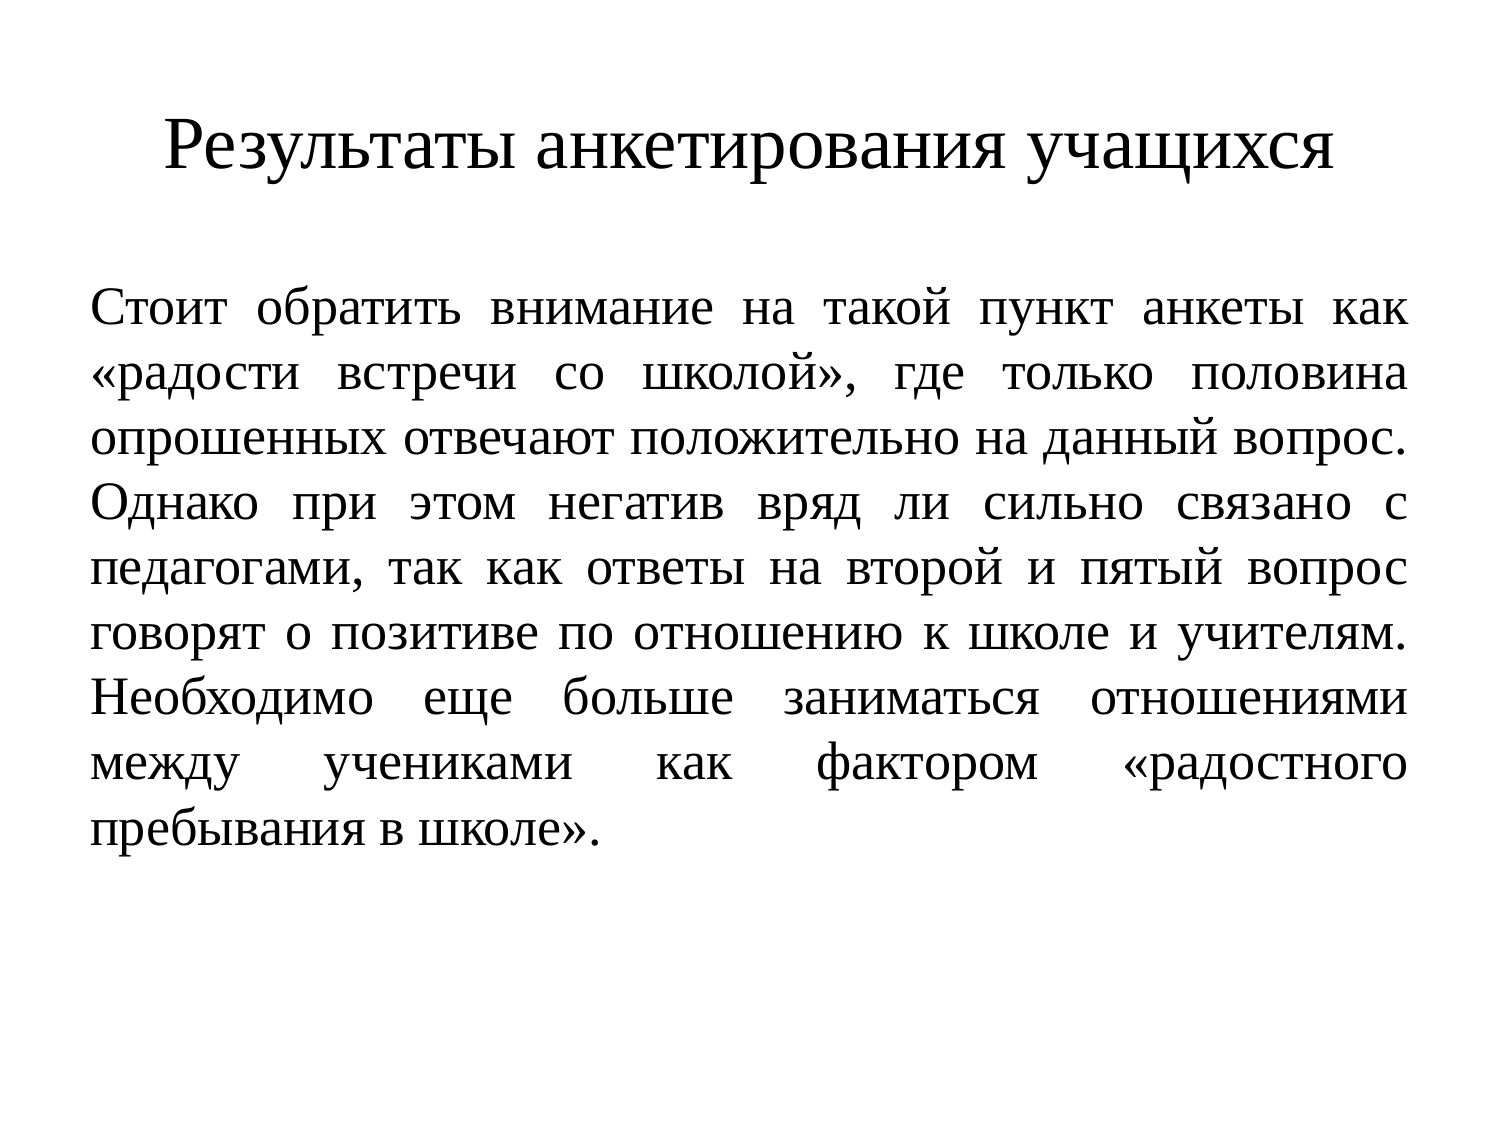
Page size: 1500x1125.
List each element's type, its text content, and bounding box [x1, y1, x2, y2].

list Стоит обратить внимание на такой пункт анкеты как «радости встречи со школой», где только половина опрошенных отвечают положительно на данный вопрос. Однако при этом негатив вряд ли сильно связано с педагогами, так как ответы на второй и пятый вопрос говорят о позитиве по отношению к школе и учителям. Необходимо еще больше заниматься отношениями между учениками как фактором «радостного пребывания в школе». [75, 262, 1425, 1059]
title Результаты анкетирования учащихся [75, 45, 1425, 233]
